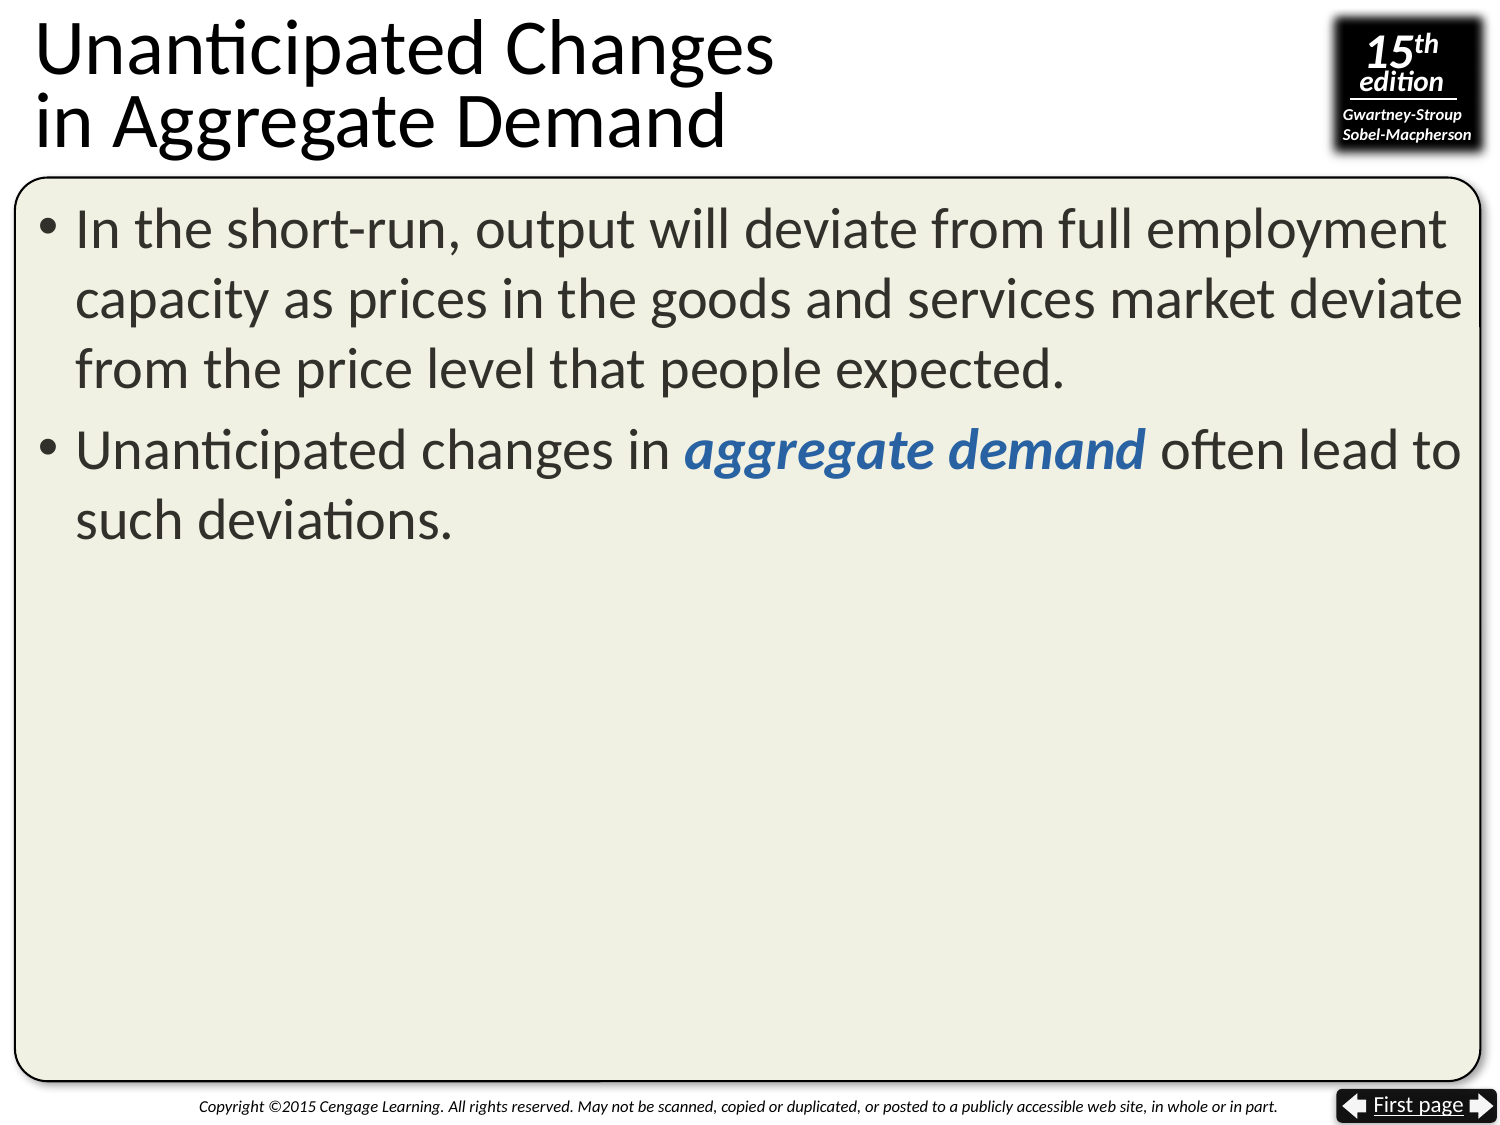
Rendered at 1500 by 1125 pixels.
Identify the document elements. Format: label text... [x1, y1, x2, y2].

list In the short-run, output will deviate from full employment capacity as prices in the goods and services market deviate from the price level that people expected. Unanticipated changes in aggregate demand often lead to such deviations. [23, 182, 1481, 576]
title Unanticipated Changes in Aggregate Demand [19, 10, 1481, 190]
